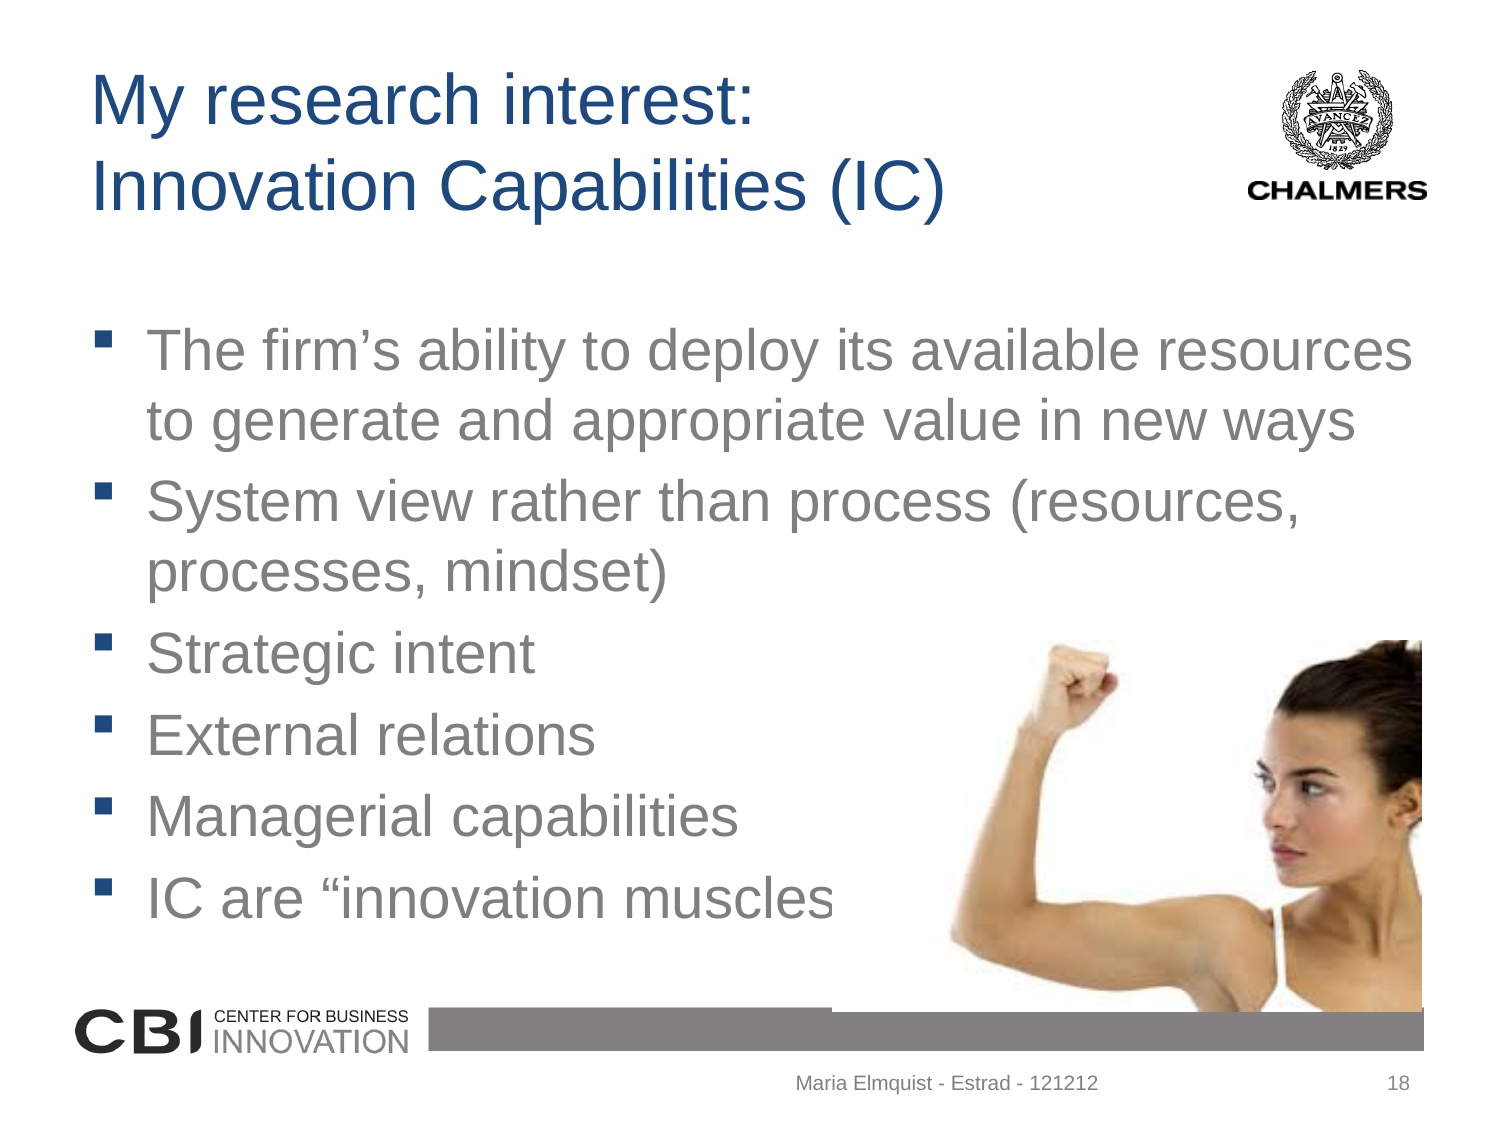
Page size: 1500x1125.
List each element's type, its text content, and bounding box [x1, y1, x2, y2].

picture [832, 640, 1423, 1012]
picture [75, 1048, 1425, 1098]
title My research interest: Innovation Capabilities (IC) [74, 44, 1426, 233]
slide_number 18 [1148, 1052, 1425, 1113]
list The firm’s ability to deploy its available resources to generate and appropriate value in new ways System view rather than process (resources, processes, mindset) Strategic intent External relations Managerial capabilities IC are “innovation muscles” [74, 304, 1444, 1048]
footer Maria Elmquist - Estrad - 121212 [549, 1052, 1148, 1113]
